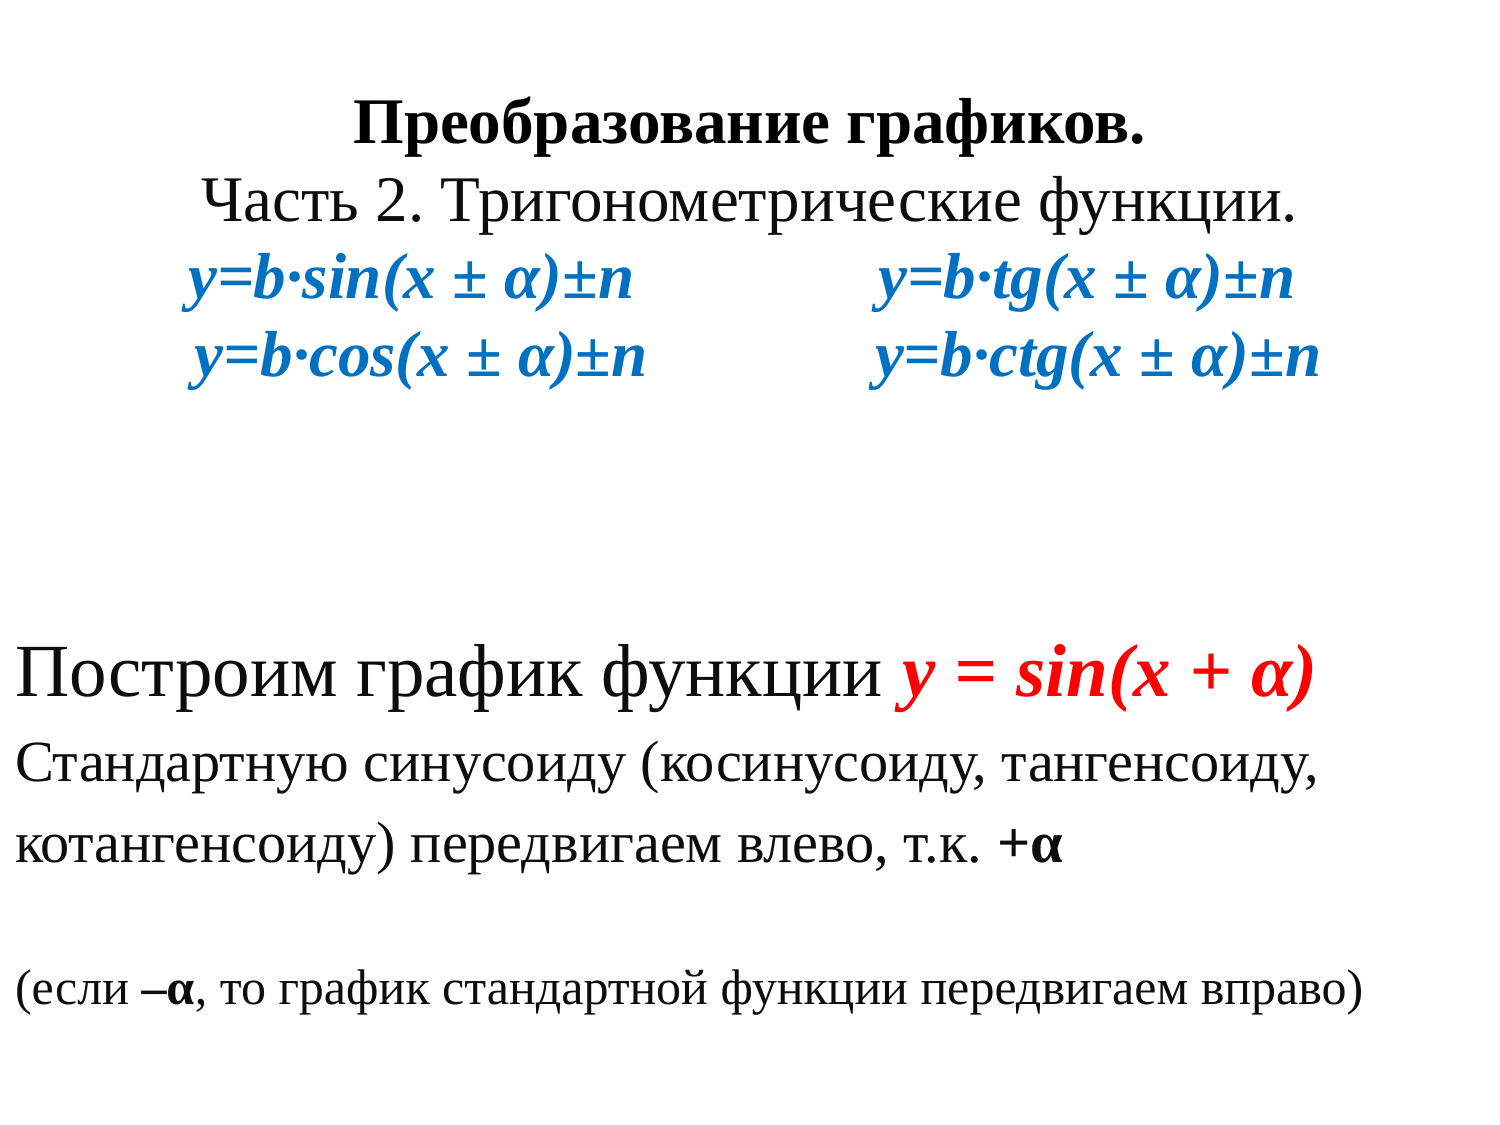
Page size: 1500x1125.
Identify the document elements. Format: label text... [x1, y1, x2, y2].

subtitle Построим график функции y = sin(x + α) Стандартную синусоиду (косинусоиду, тангенсоиду, котангенсоиду) передвигаем влево, т.к. +α (если –α, то график стандартной функции передвигаем вправо) [0, 538, 1500, 1071]
title Преобразование графиков. Часть 2. Тригонометрические функции. y=b·sin(x ± α)±n y=b·tg(x ± α)±n y=b·cos(x ± α)±n y=b·ctg(x ± α)±n [53, 66, 1447, 480]
